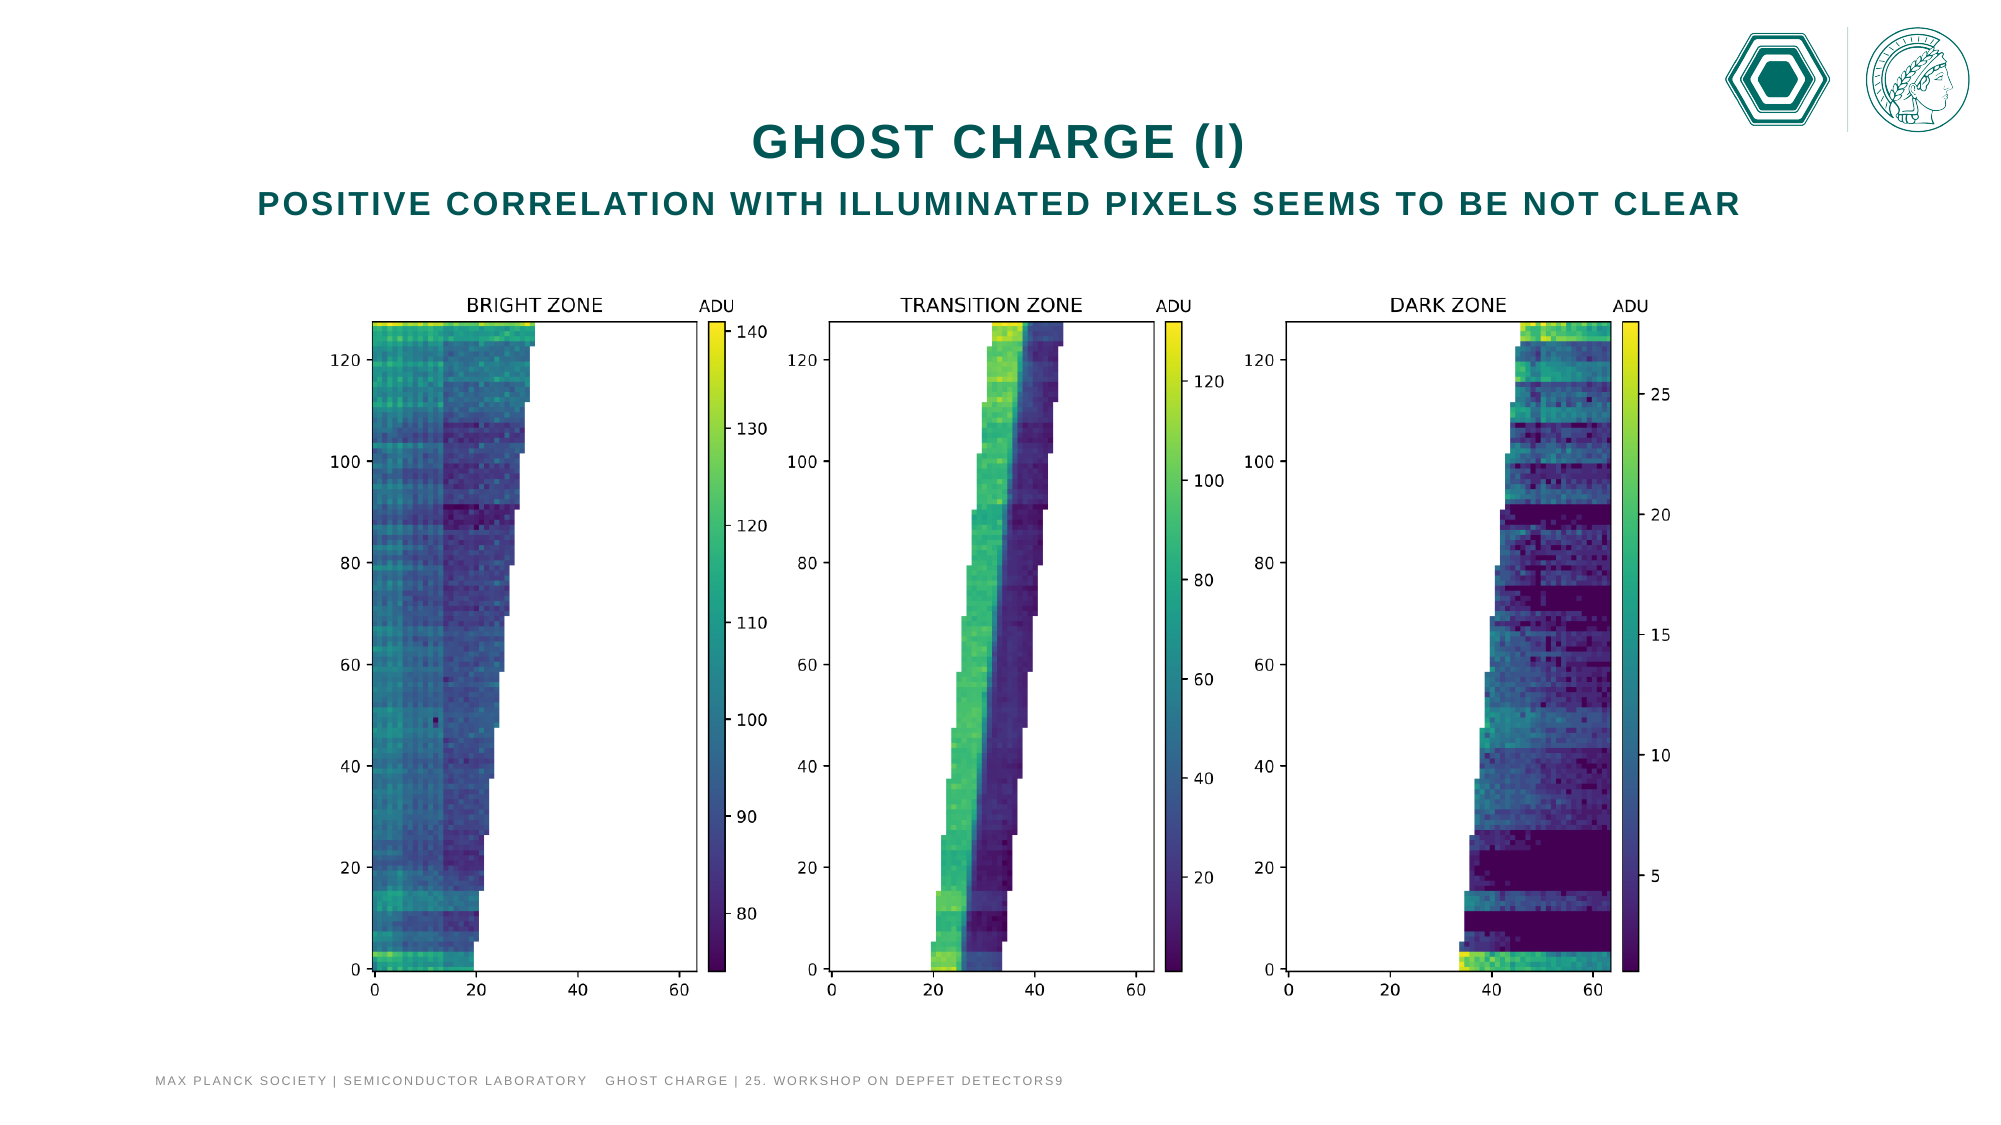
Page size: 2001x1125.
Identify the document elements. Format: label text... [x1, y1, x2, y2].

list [311, 293, 1689, 1001]
picture [1713, 13, 1986, 147]
title Ghost charge (I) positive correlation with illuminated pixels seems to be not clear [155, 113, 1845, 204]
footer Max Planck Society | Semiconductor Laboratory GHOST CHARGE | 25. workshop on depfet detectors 9 [155, 1058, 1845, 1089]
